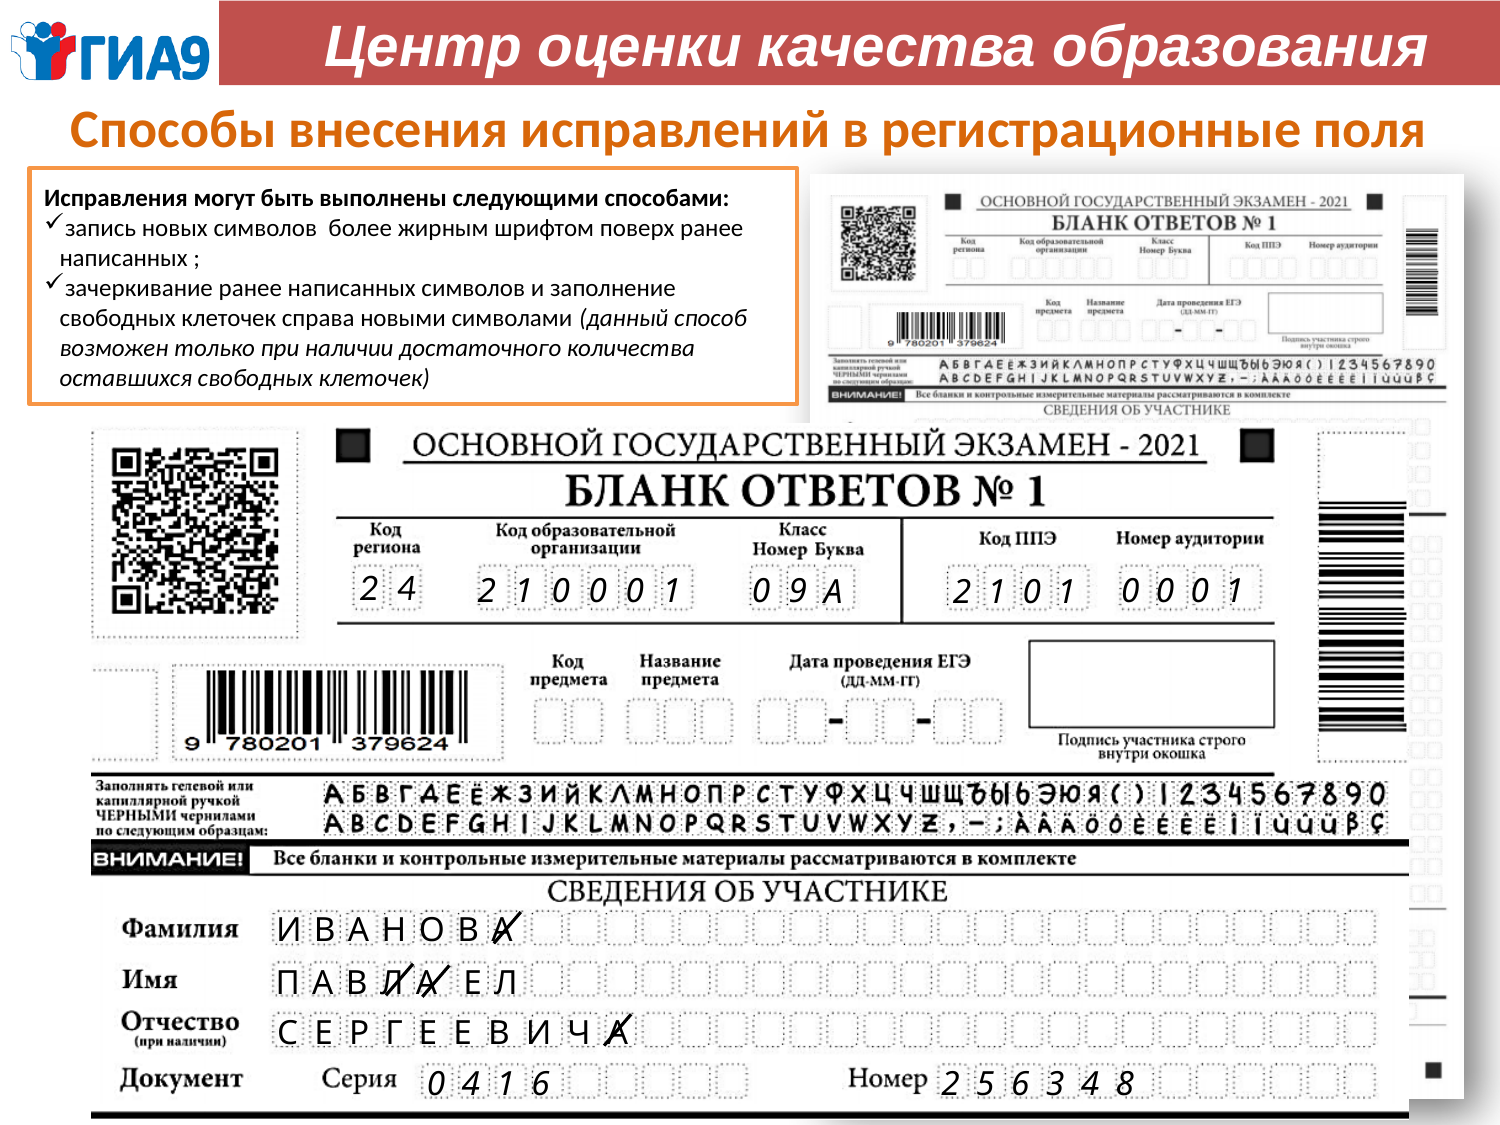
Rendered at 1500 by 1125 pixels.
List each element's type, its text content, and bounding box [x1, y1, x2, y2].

text_box Способы внесения исправлений в регистрационные поля [17, 86, 1483, 166]
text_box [422, 965, 450, 997]
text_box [603, 1014, 632, 1046]
picture [0, 0, 219, 119]
text_box Исправления могут быть выполнены следующими способами: запись новых символов более жирным шрифтом поверх ранее написанных ; зачеркивание ранее написанных символов и заполнение свободных клеточек справа новыми символами (данный способ возможен только при наличии достаточного количества оставшихся свободных клеточек) [27, 166, 799, 406]
picture [91, 174, 1465, 1121]
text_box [385, 963, 414, 996]
text_box Центр оценки качества образования [224, 0, 1500, 86]
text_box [493, 911, 522, 944]
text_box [736, 561, 857, 619]
